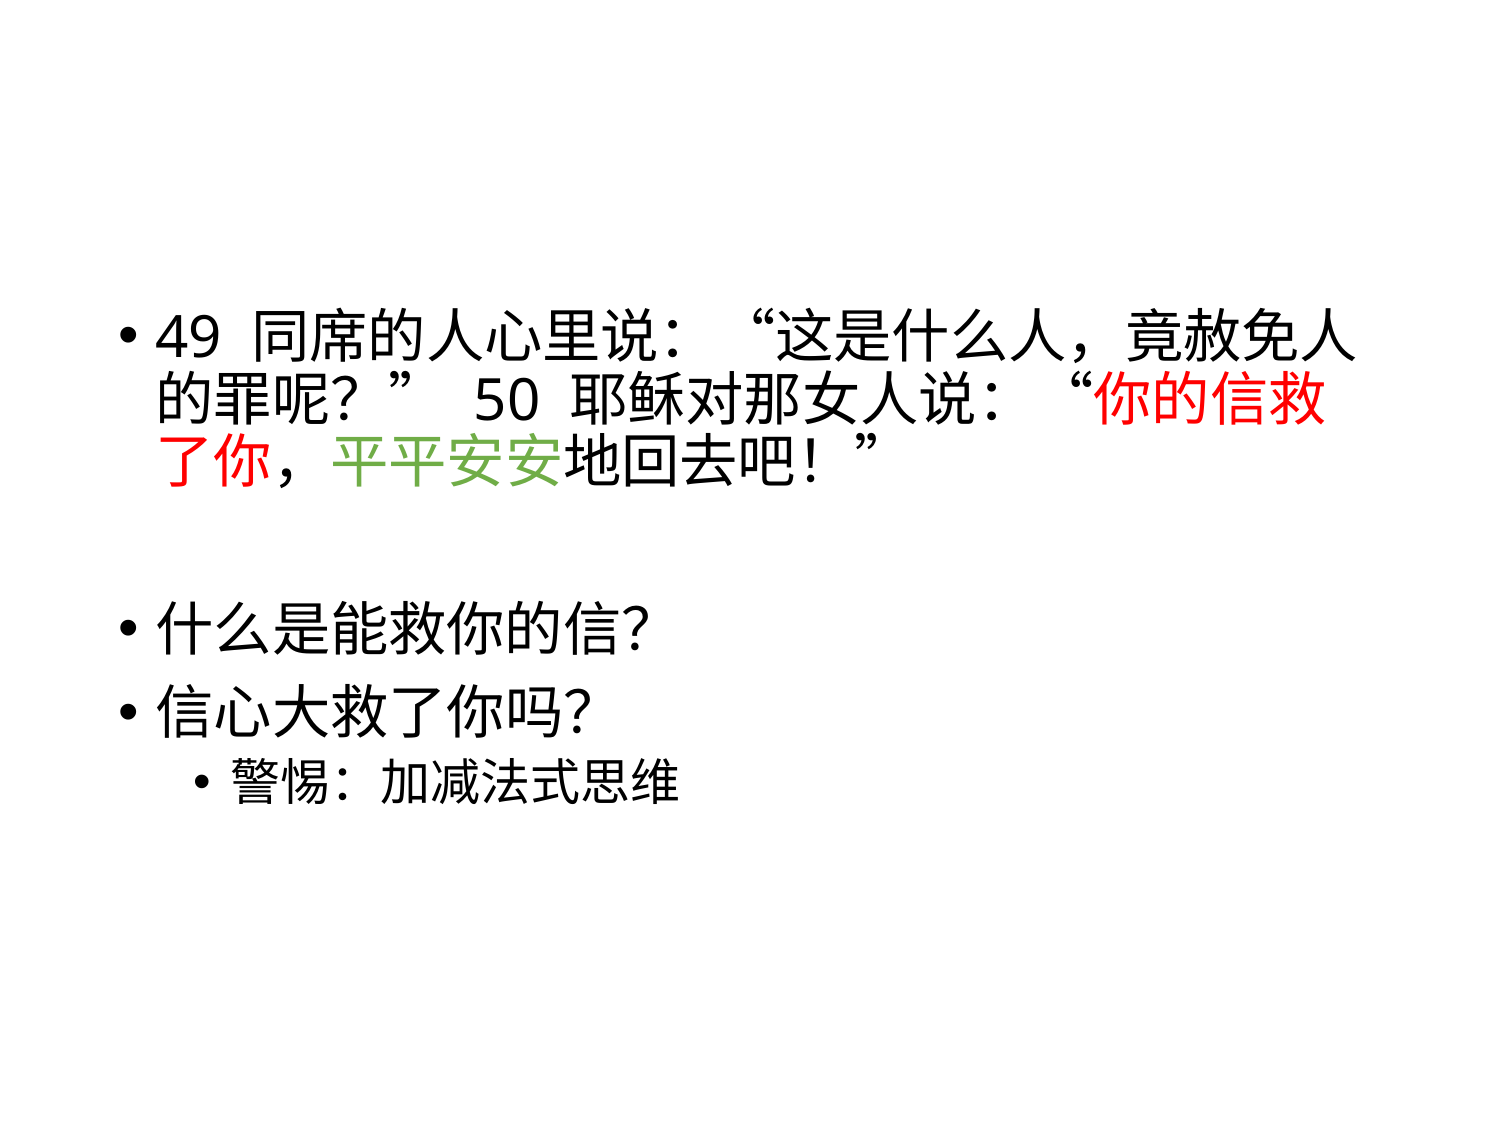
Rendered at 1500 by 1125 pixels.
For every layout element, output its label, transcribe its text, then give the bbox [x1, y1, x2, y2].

list 49 同席的人心里说：“这是什么人，竟赦免人的罪呢？” 50 耶稣对那女人说：“你的信救了你，平平安安地回去吧！” 什么是能救你的信？ 信心大救了你吗？ 警惕：加减法式思维 [103, 299, 1397, 1014]
